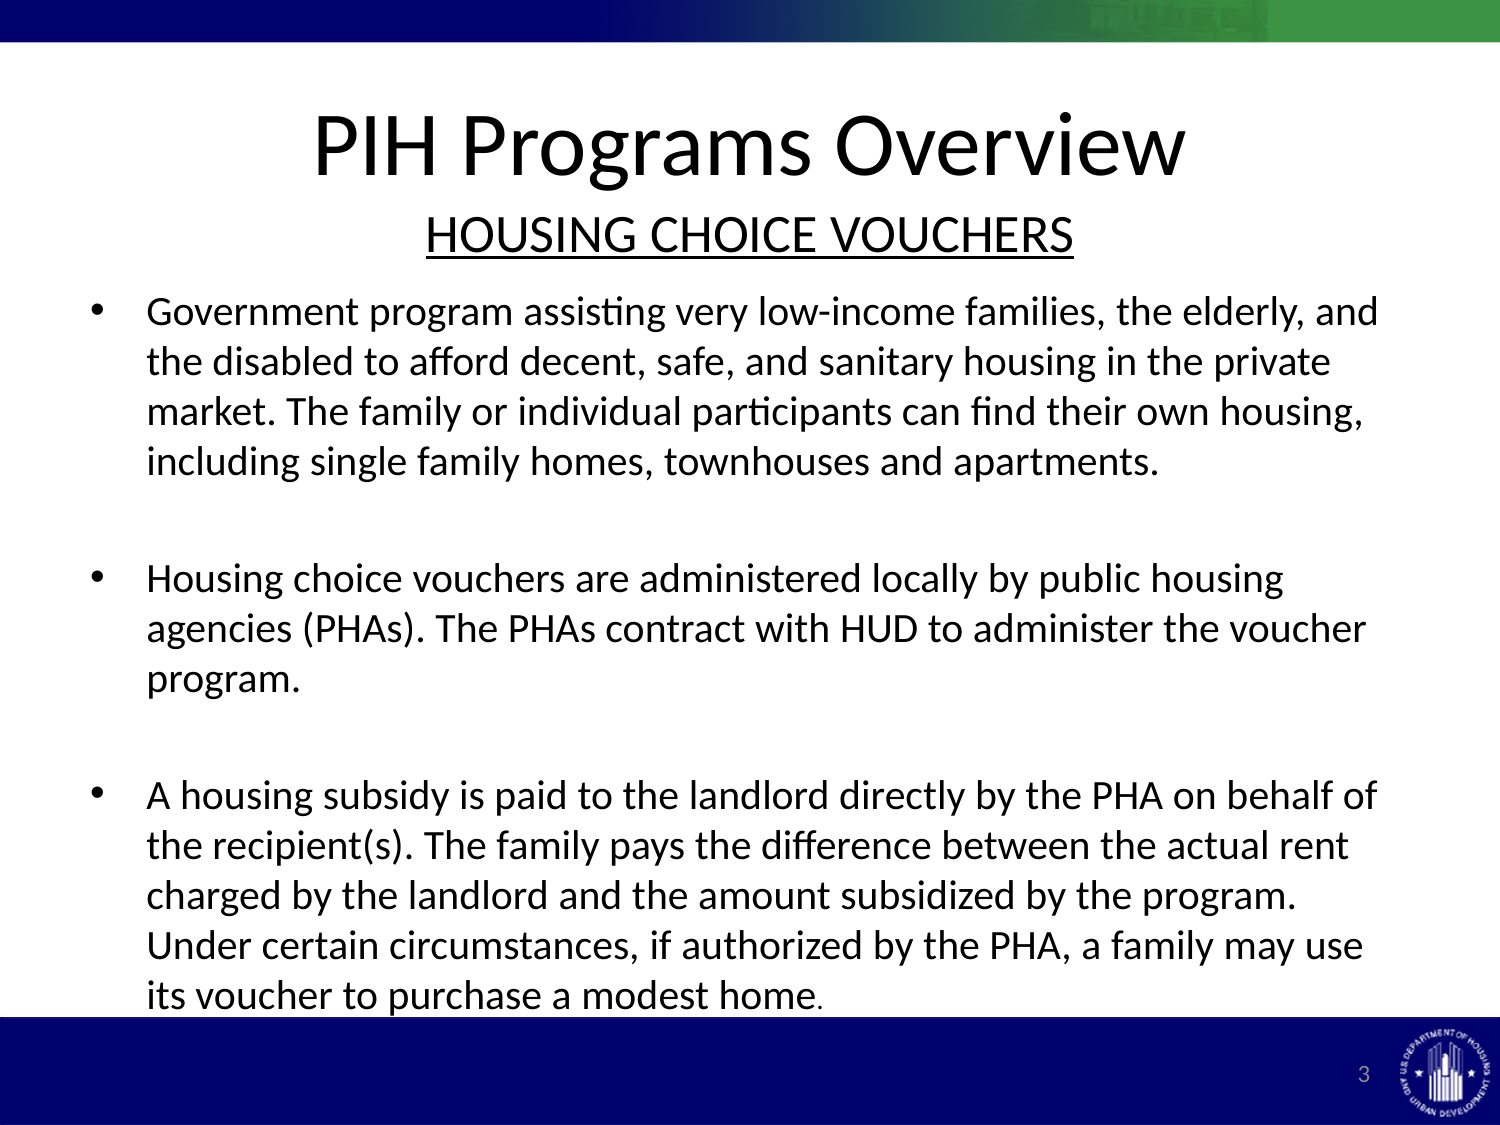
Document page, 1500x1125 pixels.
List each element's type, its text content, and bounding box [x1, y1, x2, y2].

list Housing Choice Vouchers Government program assisting very low-income families, the elderly, and the disabled to afford decent, safe, and sanitary housing in the private market. The family or individual participants can find their own housing, including single family homes, townhouses and apartments. Housing choice vouchers are administered locally by public housing agencies (PHAs). The PHAs contract with HUD to administer the voucher program. A housing subsidy is paid to the landlord directly by the PHA on behalf of the recipient(s). The family pays the difference between the actual rent charged by the landlord and the amount subsidized by the program. Under certain circumstances, if authorized by the PHA, a family may use its voucher to purchase a modest home. [75, 190, 1425, 1016]
title PIH Programs Overview [75, 45, 1425, 190]
slide_number 3 [1074, 1042, 1386, 1103]
picture [0, 0, 1500, 1125]
